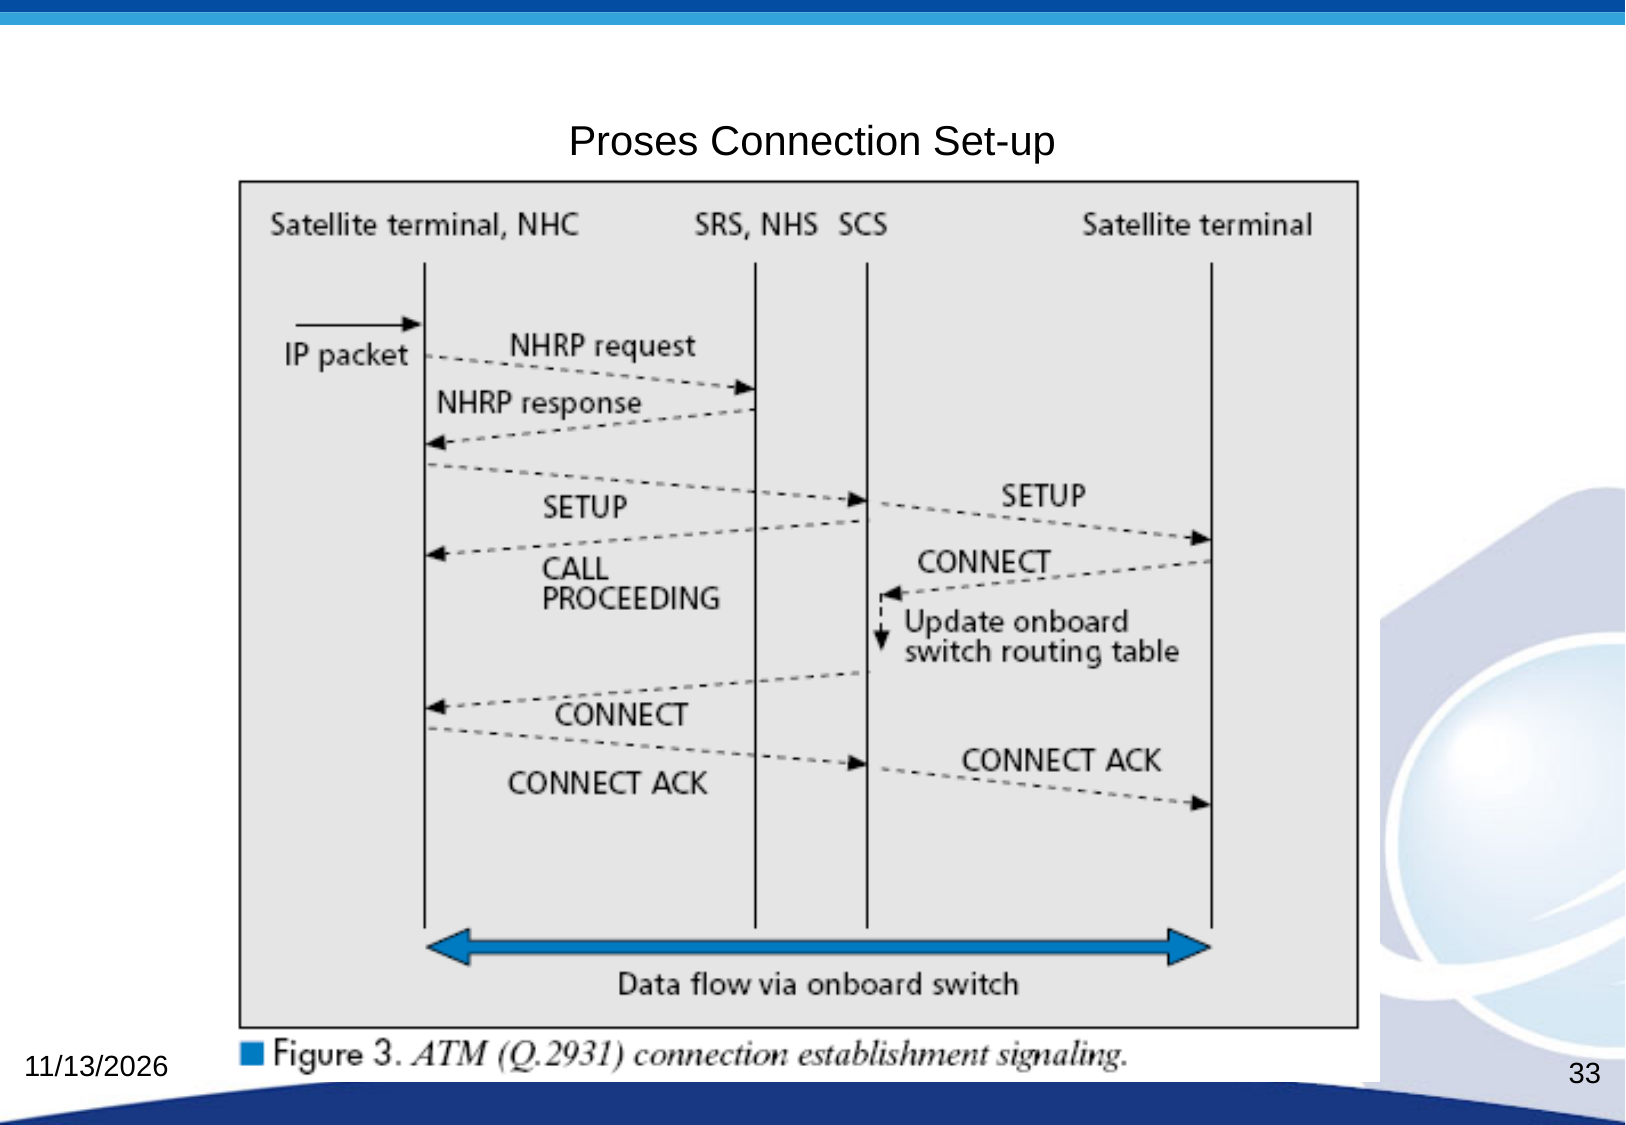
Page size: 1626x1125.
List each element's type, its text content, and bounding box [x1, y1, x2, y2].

slide_number 33 [1236, 1046, 1617, 1125]
title Proses Connection Set-up [80, 44, 1544, 233]
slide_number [8, 1039, 389, 1118]
picture [0, 0, 1626, 1125]
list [228, 172, 1380, 1082]
